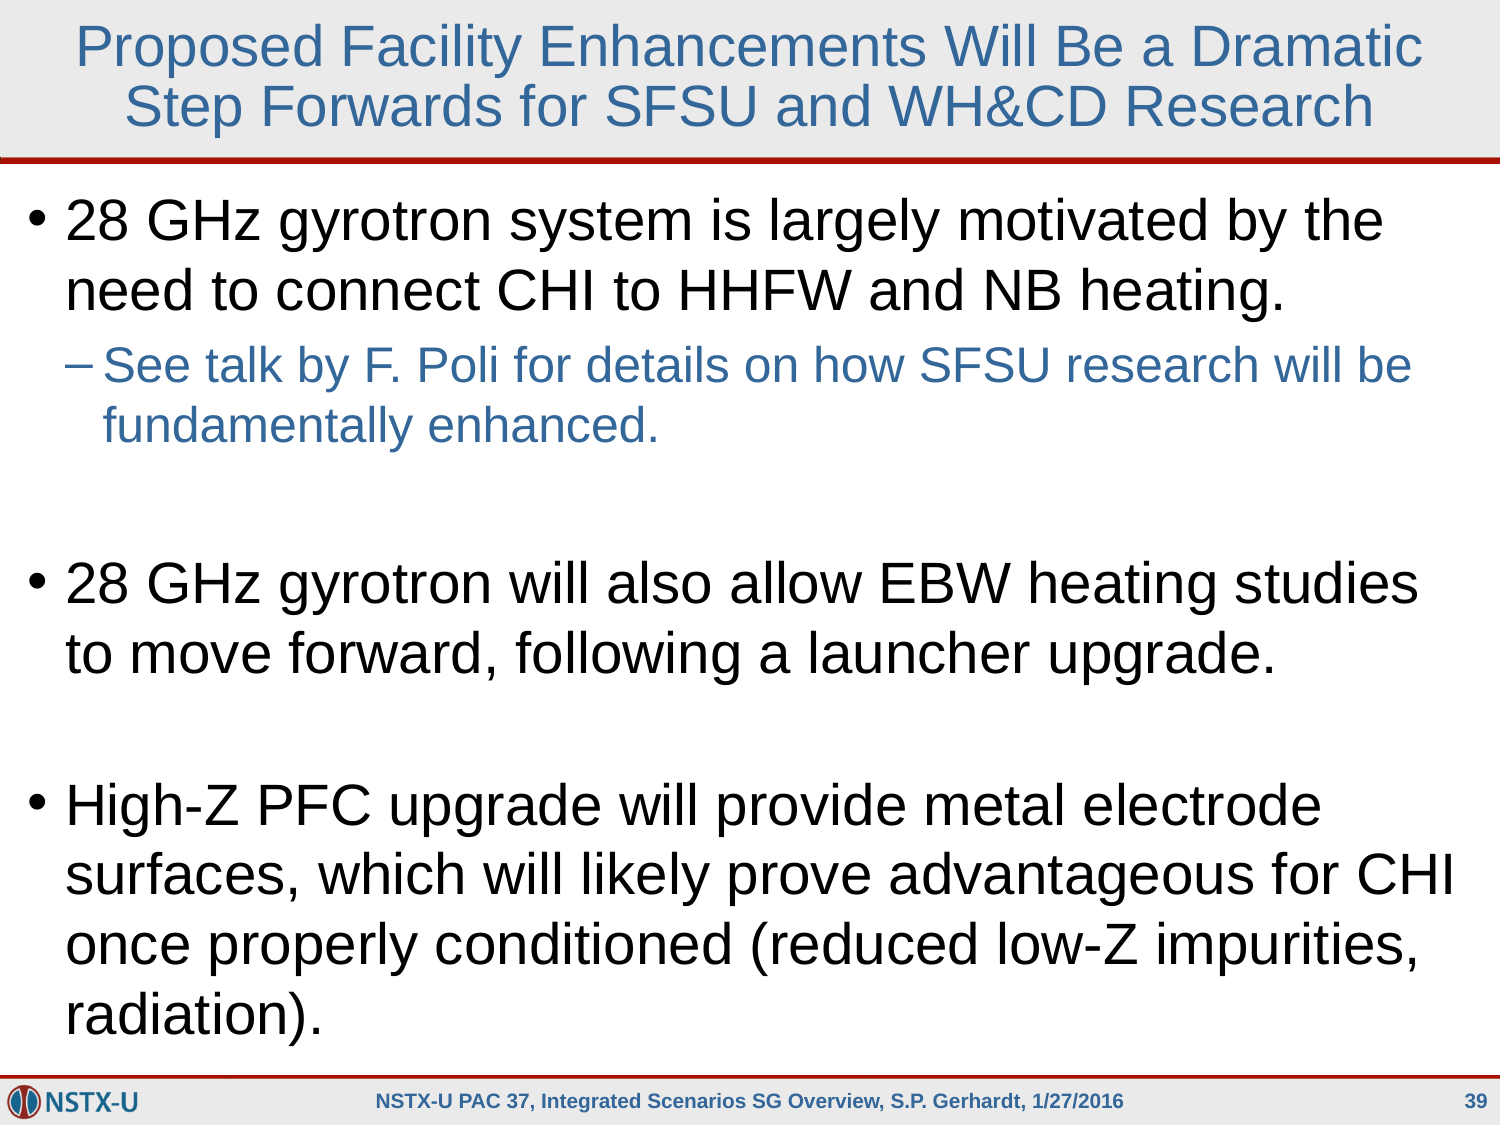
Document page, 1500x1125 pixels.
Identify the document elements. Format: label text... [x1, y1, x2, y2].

picture [0, 158, 1500, 164]
title Proposed Facility Enhancements Will Be a Dramatic Step Forwards for SFSU and WH&CD Research [0, 0, 1500, 158]
list 28 GHz gyrotron system is largely motivated by the need to connect CHI to HHFW and NB heating. See talk by F. Poli for details on how SFSU research will be fundamentally enhanced. 28 GHz gyrotron will also allow EBW heating studies to move forward, following a launcher upgrade. High-Z PFC upgrade will provide metal electrode surfaces, which will likely prove advantageous for CHI once properly conditioned (reduced low-Z impurities, radiation). [12, 174, 1488, 1063]
picture [0, 1075, 1500, 1125]
